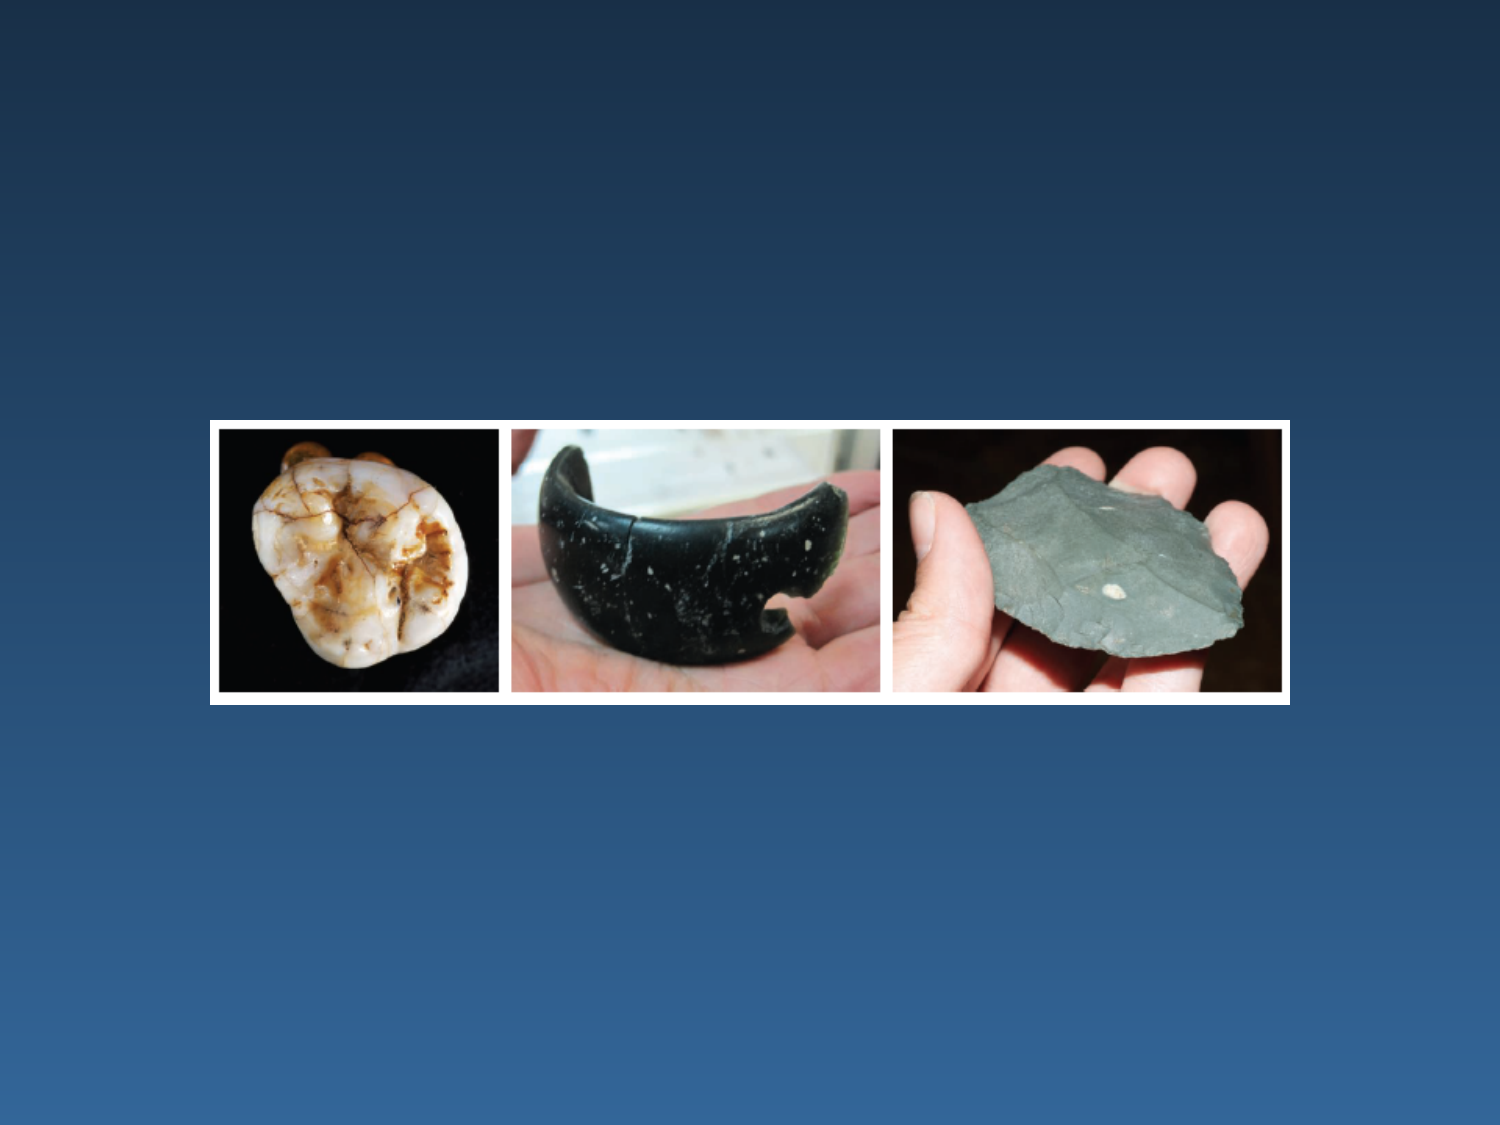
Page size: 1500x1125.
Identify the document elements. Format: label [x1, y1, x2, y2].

picture [209, 420, 1291, 705]
